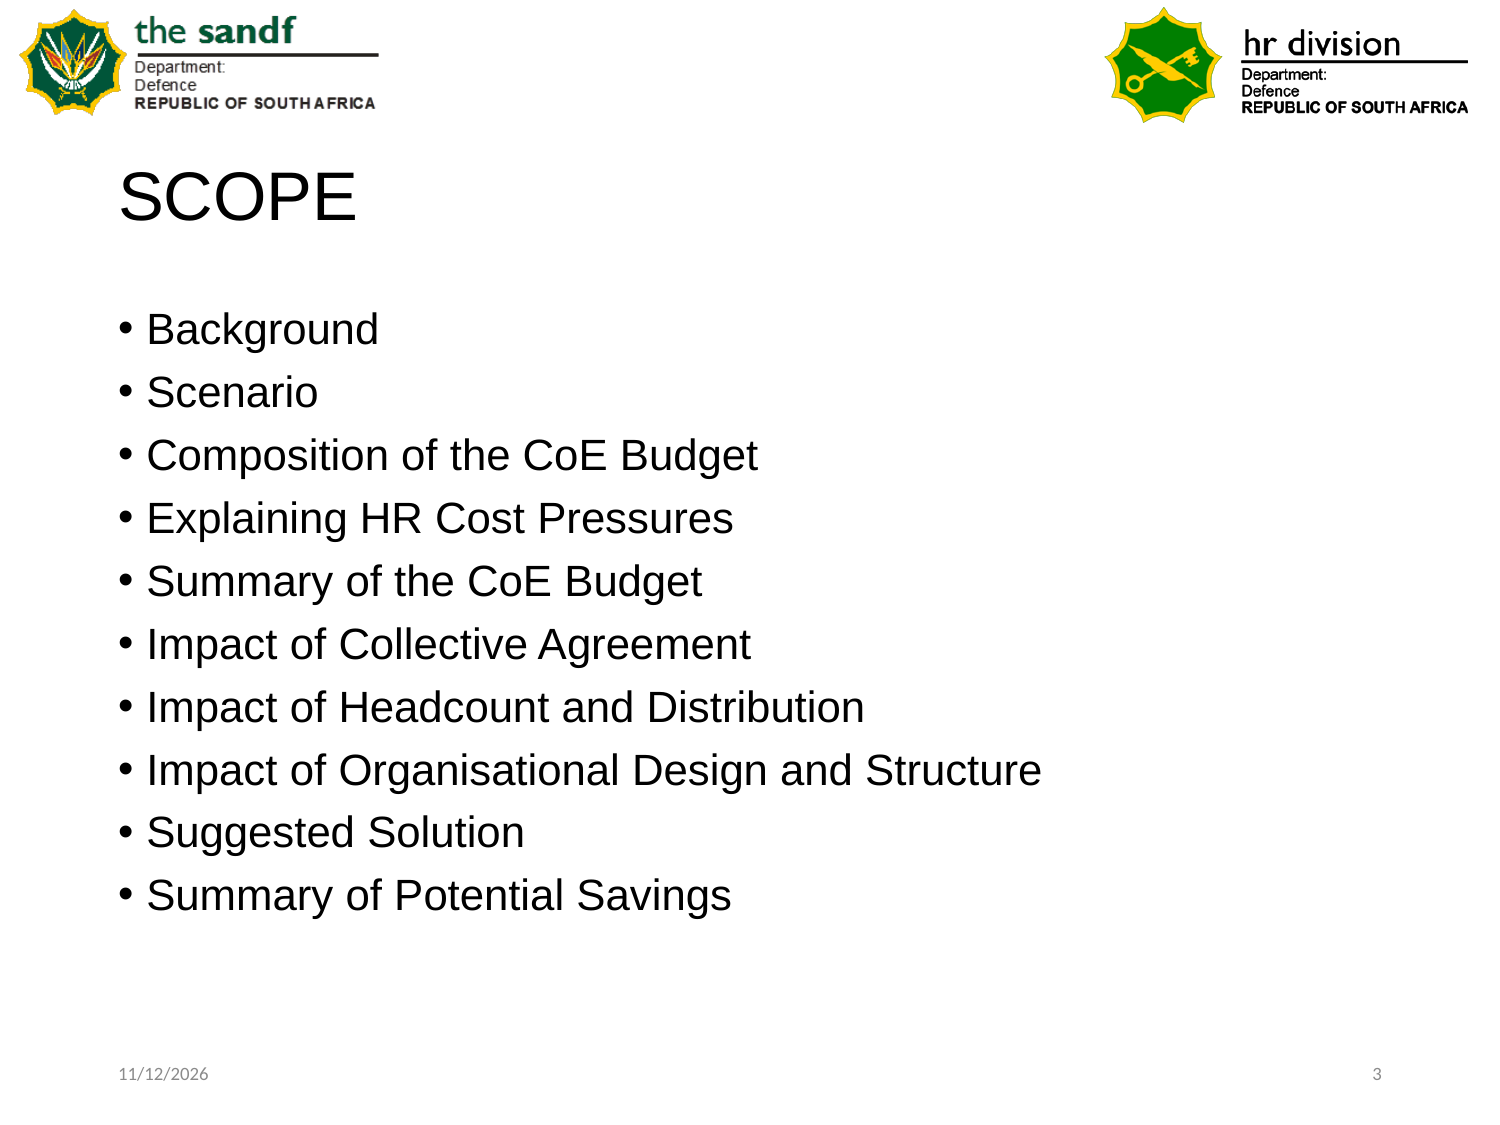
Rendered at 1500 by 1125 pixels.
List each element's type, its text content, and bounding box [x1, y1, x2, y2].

title SCOPE [103, 118, 1397, 278]
picture [1104, 7, 1468, 123]
slide_number 3 [1059, 1042, 1397, 1103]
list Background Scenario Composition of the CoE Budget Explaining HR Cost Pressures Summary of the CoE Budget Impact of Collective Agreement Impact of Headcount and Distribution Impact of Organisational Design and Structure Suggested Solution Summary of Potential Savings [103, 299, 1397, 1014]
picture [17, 7, 382, 119]
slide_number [103, 1042, 441, 1103]
